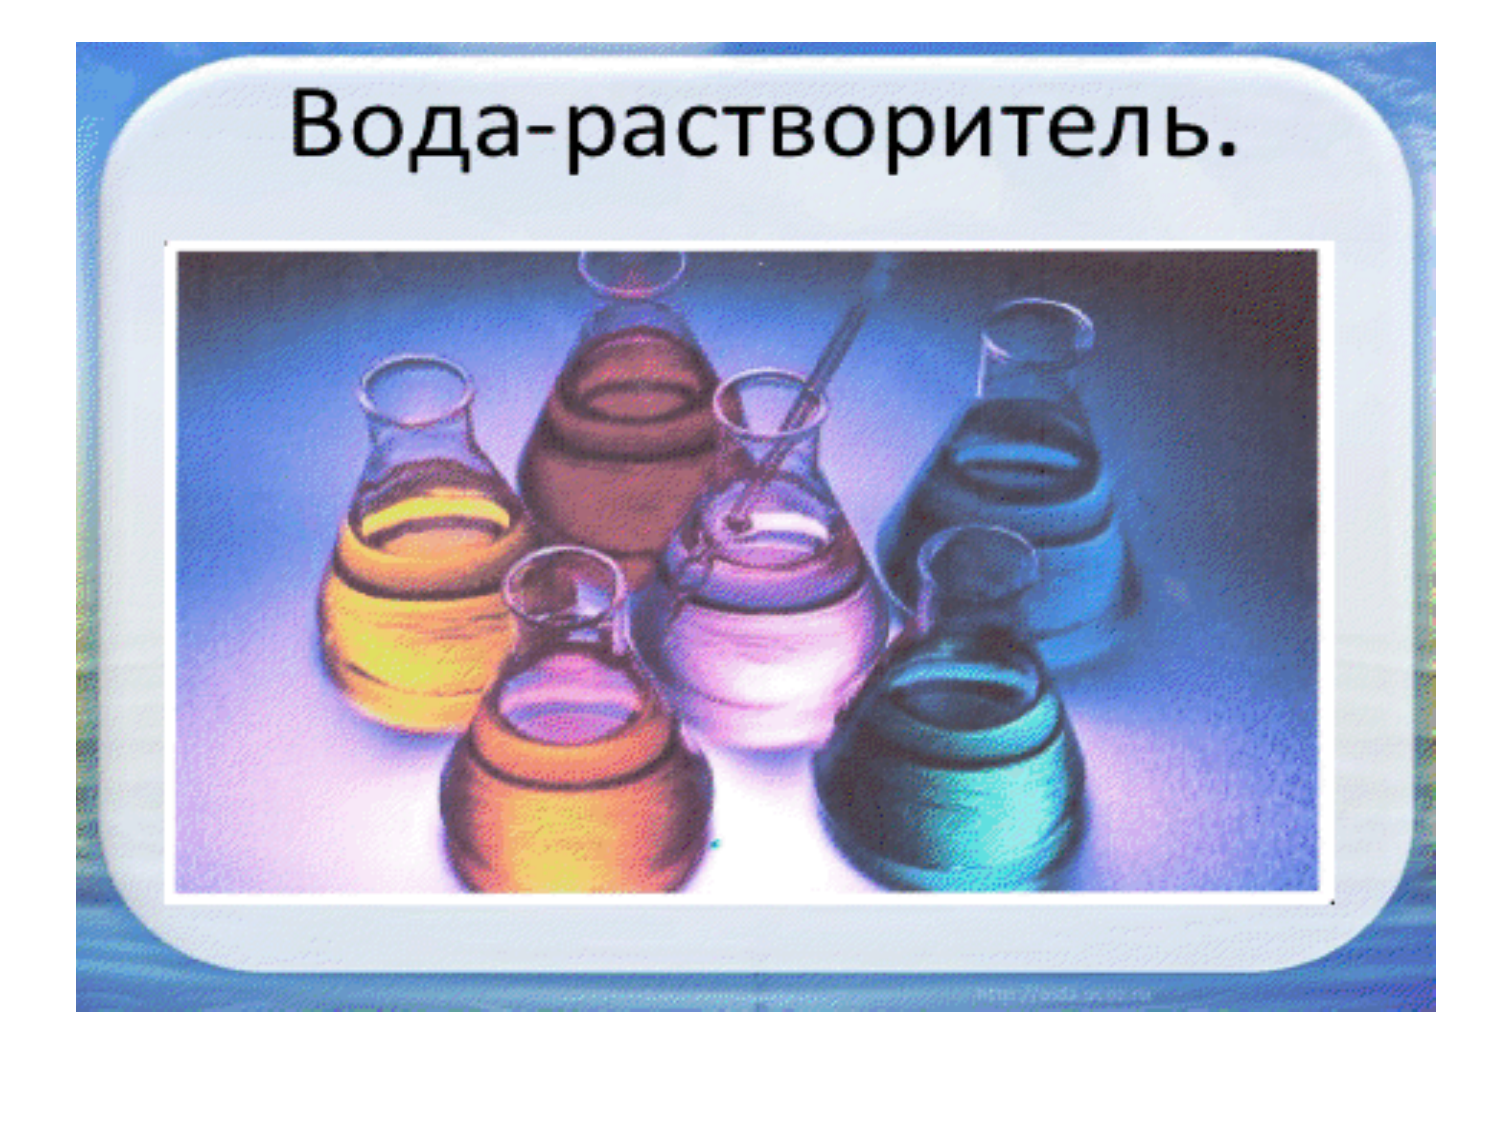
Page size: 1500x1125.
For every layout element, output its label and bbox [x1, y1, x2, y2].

picture [76, 42, 1436, 1012]
